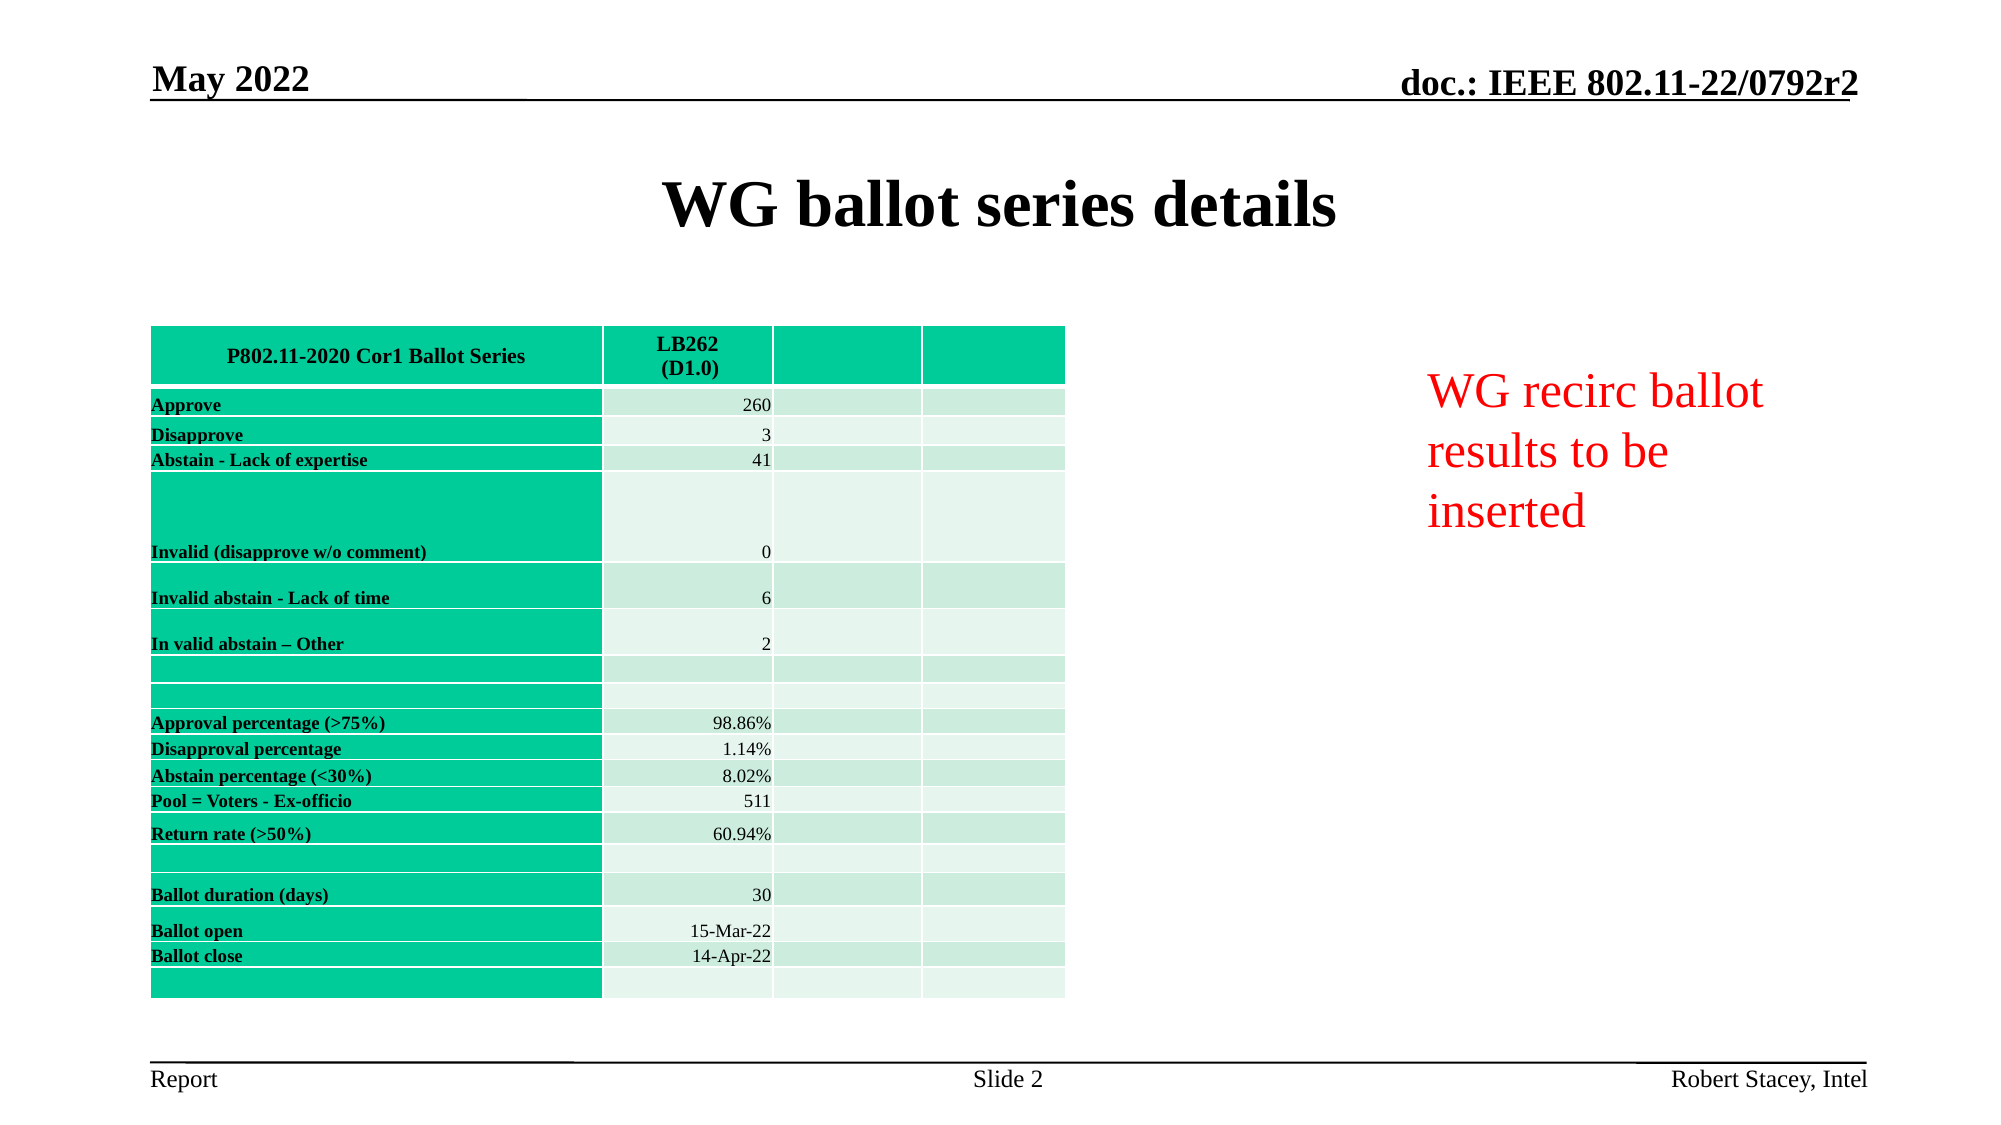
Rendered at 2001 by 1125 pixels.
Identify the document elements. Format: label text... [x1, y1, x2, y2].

table_cell Abstain percentage (<30%) [151, 760, 602, 786]
table_cell [923, 417, 1065, 444]
table_cell [923, 472, 1065, 561]
table_cell [774, 609, 921, 654]
table_cell [923, 845, 1065, 872]
table_cell [774, 389, 921, 415]
table_cell [774, 907, 921, 941]
table_cell 98.86% [604, 709, 772, 733]
table_cell [923, 873, 1065, 905]
table_cell [774, 472, 921, 561]
table_cell [151, 656, 602, 682]
table_cell Pool = Voters - Ex-officio [151, 787, 602, 811]
table_cell Approval percentage (>75%) [151, 709, 602, 733]
table_cell In valid abstain – Other [151, 609, 602, 654]
table_cell [774, 446, 921, 470]
table_cell [774, 760, 921, 786]
table_cell 3 [604, 417, 772, 444]
footer Robert Stacey, Intel [1171, 1061, 1869, 1093]
table_cell 0 [604, 472, 772, 561]
table_cell [774, 417, 921, 444]
table_cell [774, 845, 921, 872]
table_cell 60.94% [604, 813, 772, 843]
table_cell Return rate (>50%) [151, 813, 602, 843]
table_cell [774, 873, 921, 905]
table_cell [923, 563, 1065, 608]
table_cell [774, 709, 921, 733]
table_cell [923, 907, 1065, 941]
table_cell Invalid (disapprove w/o comment) [151, 472, 602, 561]
table_header P802.11-2020 Cor1 Ballot Series [151, 326, 602, 384]
table_cell [923, 787, 1065, 811]
table_cell [604, 656, 772, 682]
table_cell 41 [604, 446, 772, 470]
table_cell 1.14% [604, 735, 772, 759]
table_cell [923, 446, 1065, 470]
table_cell 6 [604, 563, 772, 608]
text_box WG recirc ballot results to be inserted [1412, 349, 1838, 545]
table_cell [774, 735, 921, 759]
table_cell Abstain - Lack of expertise [151, 446, 602, 470]
table_cell [923, 656, 1065, 682]
table_cell Ballot duration (days) [151, 873, 602, 905]
table_cell 511 [604, 787, 772, 811]
table_cell [923, 735, 1065, 759]
table_cell [774, 968, 921, 998]
table_cell [151, 684, 602, 708]
table_cell 8.02% [604, 760, 772, 786]
table_cell [604, 684, 772, 708]
table_cell [151, 845, 602, 872]
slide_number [152, 54, 563, 100]
table_cell [774, 563, 921, 608]
table_cell [923, 760, 1065, 786]
table_cell Invalid abstain - Lack of time [151, 563, 602, 608]
table_cell [604, 845, 772, 872]
table_cell 30 [604, 873, 772, 905]
table_cell [923, 609, 1065, 654]
table_header [923, 326, 1065, 384]
table_cell [923, 942, 1065, 966]
table_cell Disapprove [151, 417, 602, 444]
table_cell 260 [604, 389, 772, 415]
table_header LB262 (D1.0) [604, 326, 772, 384]
title WG ballot series details [149, 112, 1850, 288]
table_cell [923, 968, 1065, 998]
table_cell [774, 942, 921, 966]
table_cell [923, 389, 1065, 415]
table_header [774, 326, 921, 384]
table_cell Ballot close [151, 942, 602, 966]
table_cell 2 [604, 609, 772, 654]
slide_number Slide 2 [950, 1061, 1067, 1123]
table_cell [774, 656, 921, 682]
table_cell [151, 968, 602, 998]
table_cell [604, 968, 772, 998]
table_cell [923, 813, 1065, 843]
table_cell Ballot open [151, 907, 602, 941]
table_cell 15-Mar-22 [604, 907, 772, 941]
table_cell Disapproval percentage [151, 735, 602, 759]
table_cell [774, 813, 921, 843]
table_cell [774, 787, 921, 811]
table_cell [774, 684, 921, 708]
table_cell 14-Apr-22 [604, 942, 772, 966]
table_cell [923, 684, 1065, 708]
table_cell [923, 709, 1065, 733]
table_cell Approve [151, 389, 602, 415]
